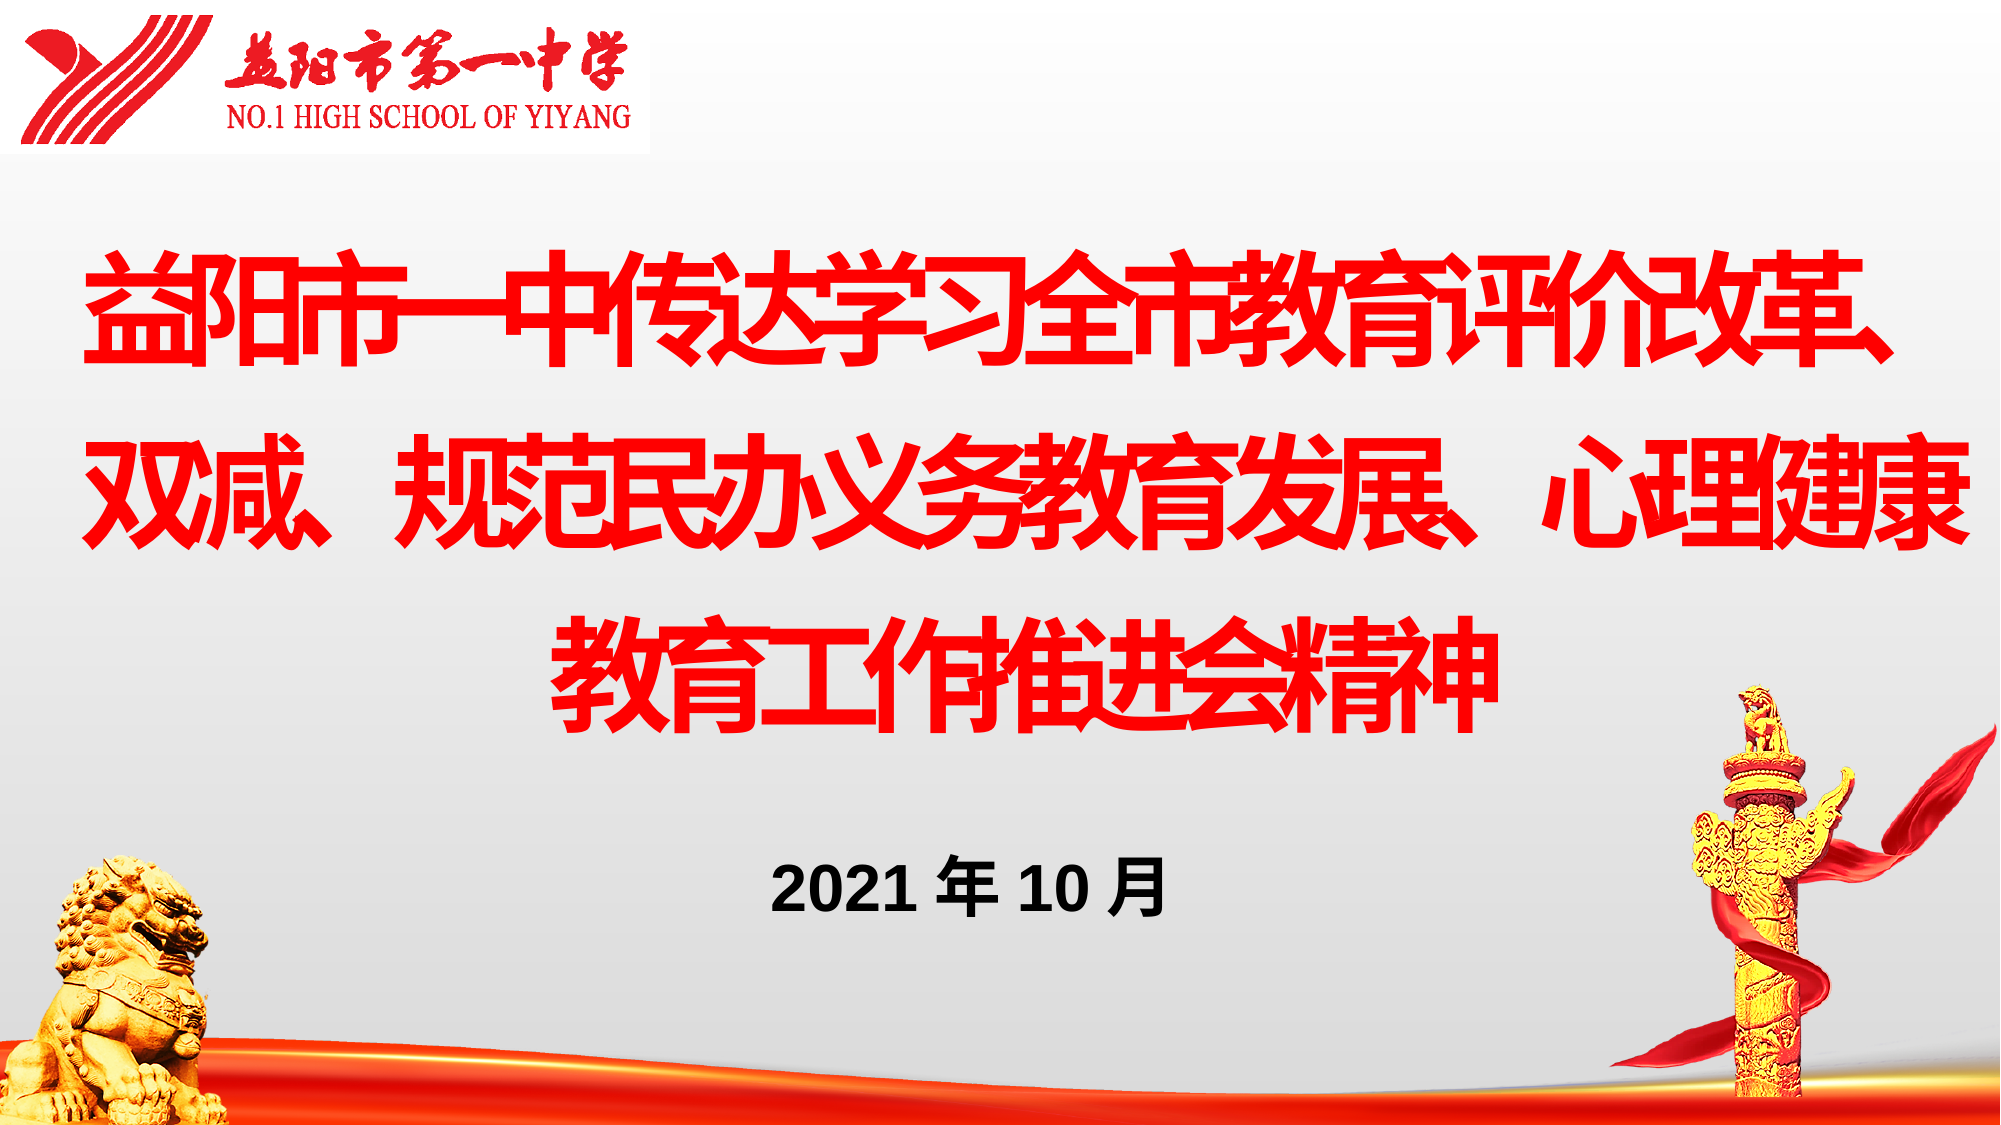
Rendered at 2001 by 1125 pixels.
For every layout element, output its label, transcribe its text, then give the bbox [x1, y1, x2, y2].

picture [0, 635, 2000, 1125]
picture [0, 0, 650, 154]
text_box 益阳市一中传达学习全市教育评价改革、 双减、规范民办义务教育发展、心理健康 教育工作推进会精神 [64, 190, 1990, 756]
text_box 2021年10月 [755, 837, 1189, 933]
